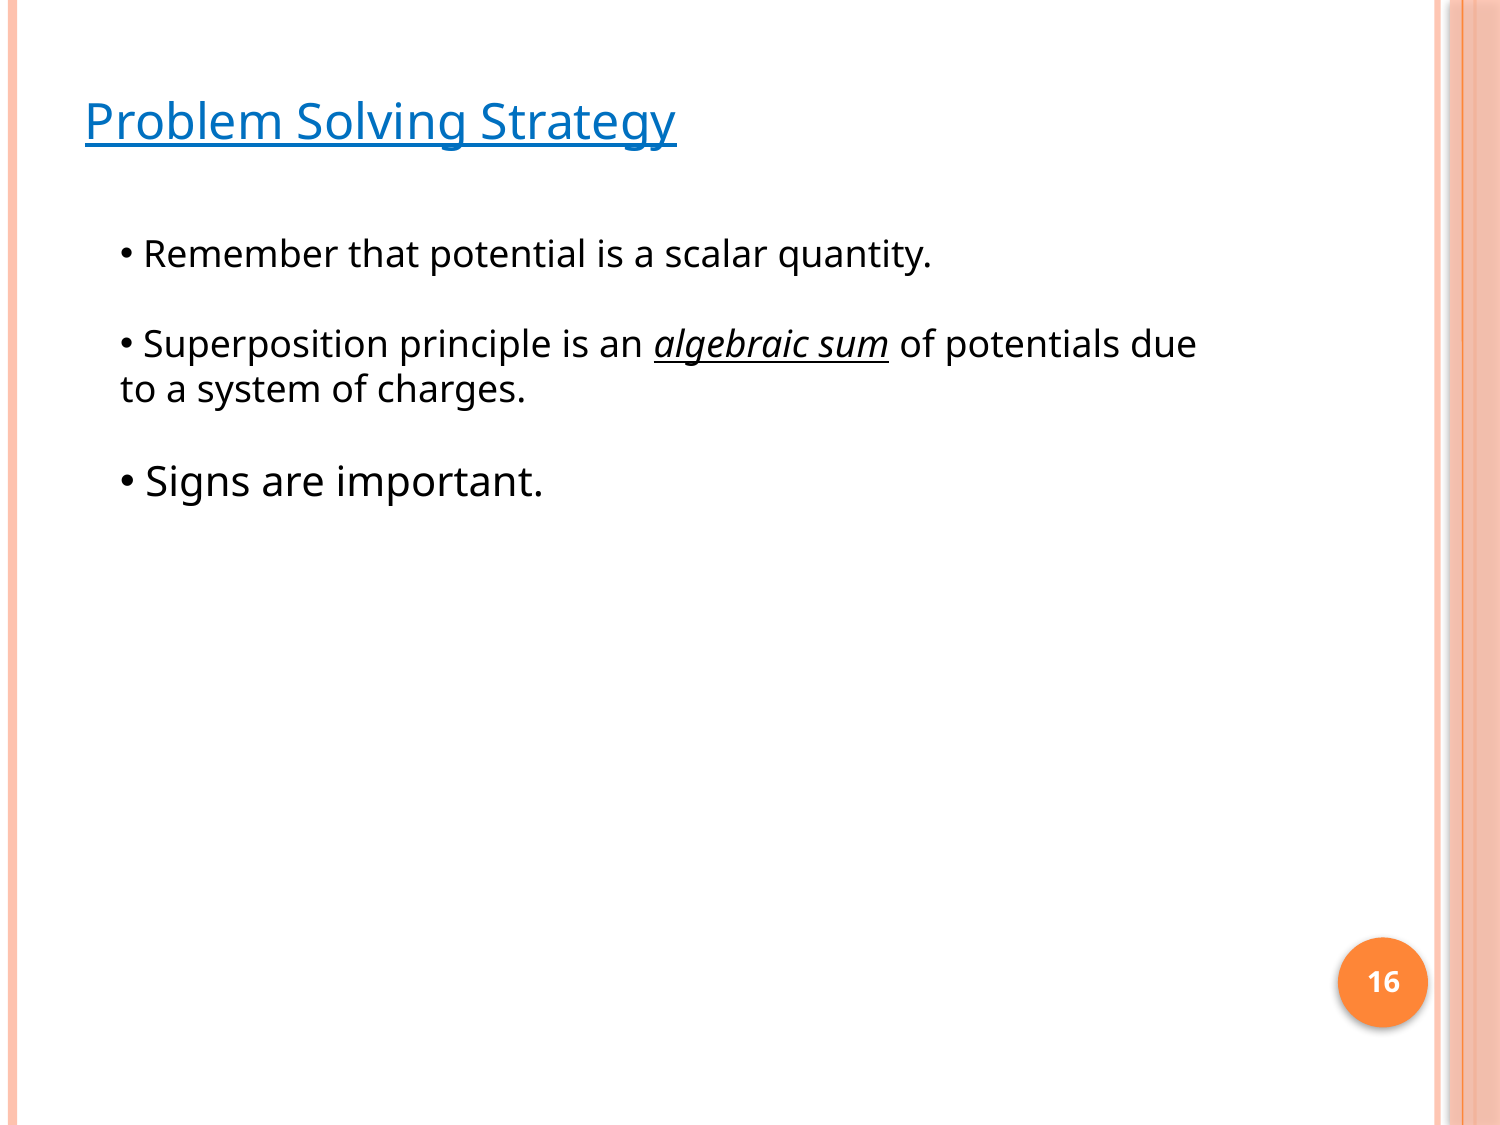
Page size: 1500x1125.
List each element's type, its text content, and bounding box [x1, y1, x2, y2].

slide_number 16 [1333, 940, 1434, 1027]
text_box Remember that potential is a scalar quantity. Superposition principle is an algebraic sum of potentials due to a system of charges. Signs are important. [105, 222, 1254, 558]
text_box Problem Solving Strategy [70, 81, 1172, 157]
